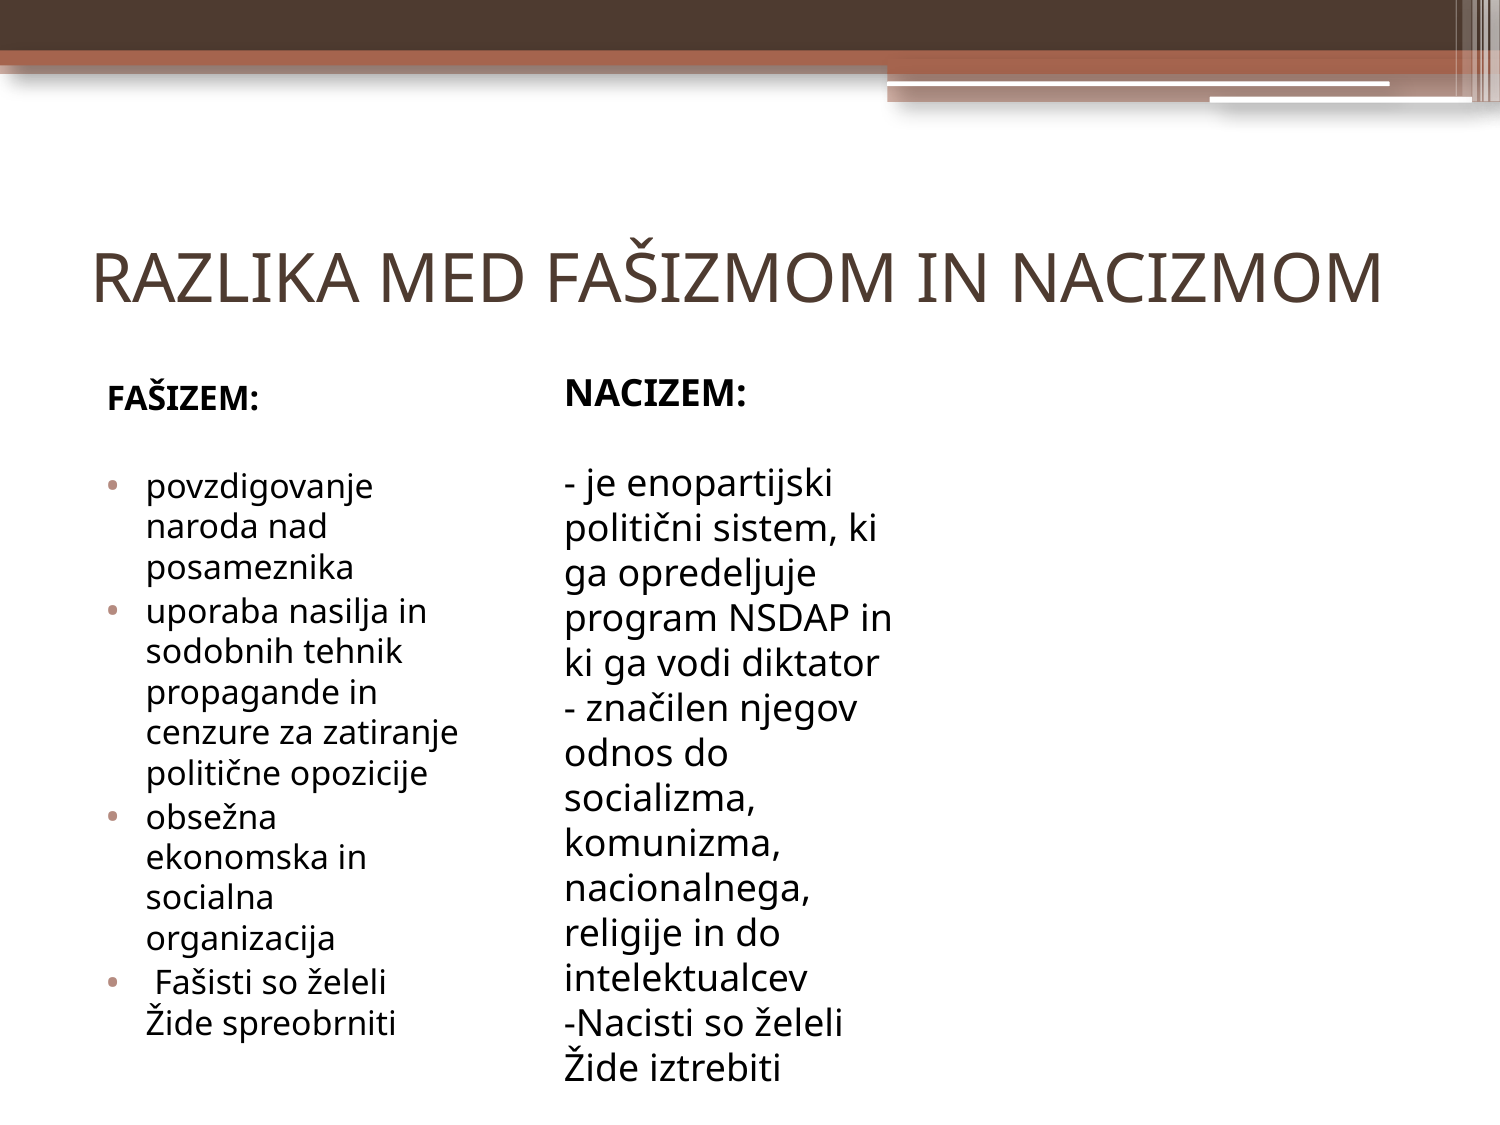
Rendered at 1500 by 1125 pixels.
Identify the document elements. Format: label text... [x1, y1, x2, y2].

list FAŠIZEM: povzdigovanje naroda nad posameznika uporaba nasilja in sodobnih tehnik propagande in cenzure za zatiranje politične opozicije obsežna ekonomska in socialna organizacija Fašisti so želeli Žide spreobrniti [75, 369, 479, 1079]
title RAZLIKA MED FAŠIZMOM IN NACIZMOM [75, 187, 1425, 363]
text_box NACIZEM: - je enopartijski politični sistem, ki ga opredeljuje program NSDAP in ki ga vodi diktator - značilen njegov odnos do socializma, komunizma, nacionalnega, religije in do intelektualcev -Nacisti so želeli Žide iztrebiti [549, 361, 939, 1097]
